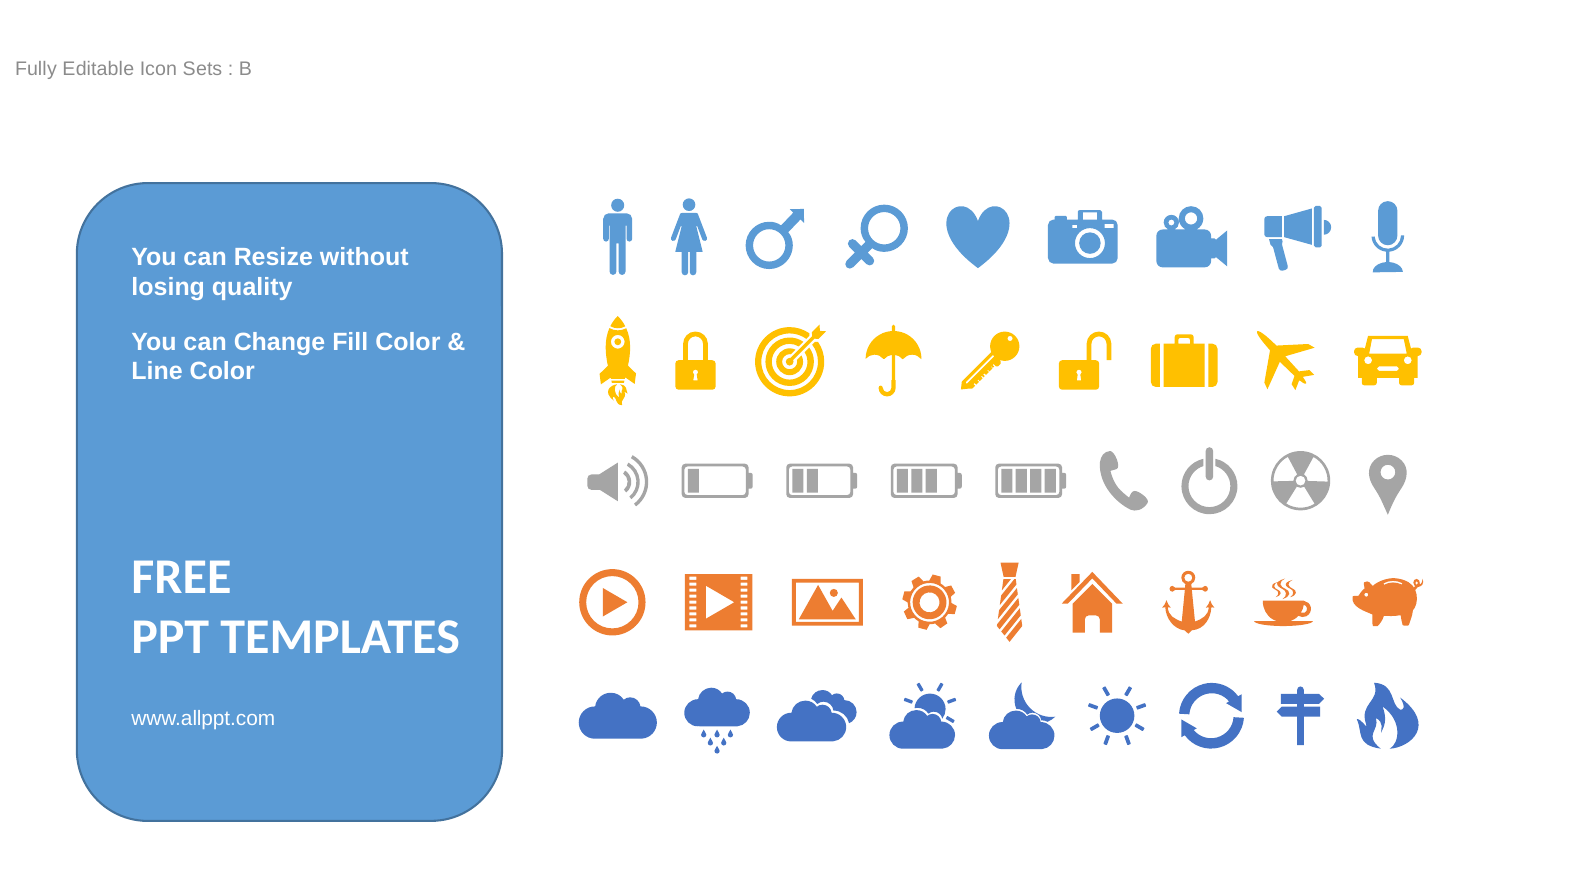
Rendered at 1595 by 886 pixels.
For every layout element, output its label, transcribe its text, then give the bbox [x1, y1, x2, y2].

text_box [994, 561, 1024, 644]
text_box [1263, 204, 1333, 272]
text_box [959, 330, 1021, 391]
text_box [1159, 569, 1217, 636]
text_box [1162, 333, 1206, 389]
text_box [625, 461, 641, 501]
text_box Fully Editable Icon Sets : B [0, 20, 1500, 115]
text_box [1177, 681, 1243, 716]
text_box [1351, 577, 1425, 628]
text_box [1155, 205, 1229, 269]
text_box [1370, 200, 1406, 274]
text_box [674, 330, 717, 391]
text_box You can Change Fill Color & Line Color [116, 317, 483, 393]
text_box [987, 679, 1059, 751]
text_box [75, 182, 504, 822]
text_box [1046, 209, 1119, 265]
text_box www.allppt.com [116, 697, 483, 737]
text_box [1098, 449, 1149, 512]
text_box [1355, 681, 1420, 751]
text_box [775, 689, 858, 743]
text_box [1149, 342, 1161, 389]
text_box [791, 578, 864, 627]
text_box [1367, 453, 1408, 518]
text_box [1251, 577, 1316, 628]
text_box [1086, 685, 1148, 747]
text_box [889, 462, 963, 499]
text_box [578, 568, 647, 637]
text_box [670, 197, 708, 277]
text_box [1269, 450, 1332, 512]
text_box [1057, 330, 1113, 391]
text_box [994, 462, 1068, 499]
text_box [754, 322, 829, 398]
text_box [577, 691, 658, 740]
text_box [598, 314, 638, 407]
text_box [602, 197, 634, 277]
text_box [684, 573, 754, 631]
text_box [629, 453, 650, 508]
text_box [680, 462, 754, 499]
text_box [1180, 446, 1239, 516]
text_box [720, 735, 728, 747]
text_box [713, 743, 721, 755]
text_box You can Resize without losing quality [116, 233, 483, 309]
text_box [1275, 685, 1326, 747]
text_box [586, 460, 619, 504]
text_box [1207, 342, 1219, 389]
text_box [864, 323, 923, 398]
text_box [844, 203, 909, 270]
text_box [706, 735, 715, 747]
text_box [621, 469, 633, 495]
text_box [785, 462, 859, 499]
text_box [1180, 716, 1246, 750]
text_box FREE PPT TEMPLATES [116, 535, 483, 671]
text_box [1352, 334, 1423, 387]
text_box [945, 205, 1011, 270]
text_box [888, 681, 958, 750]
text_box [683, 686, 751, 739]
text_box [744, 207, 806, 271]
text_box [1255, 330, 1318, 393]
text_box [901, 573, 959, 632]
text_box [1059, 569, 1126, 634]
